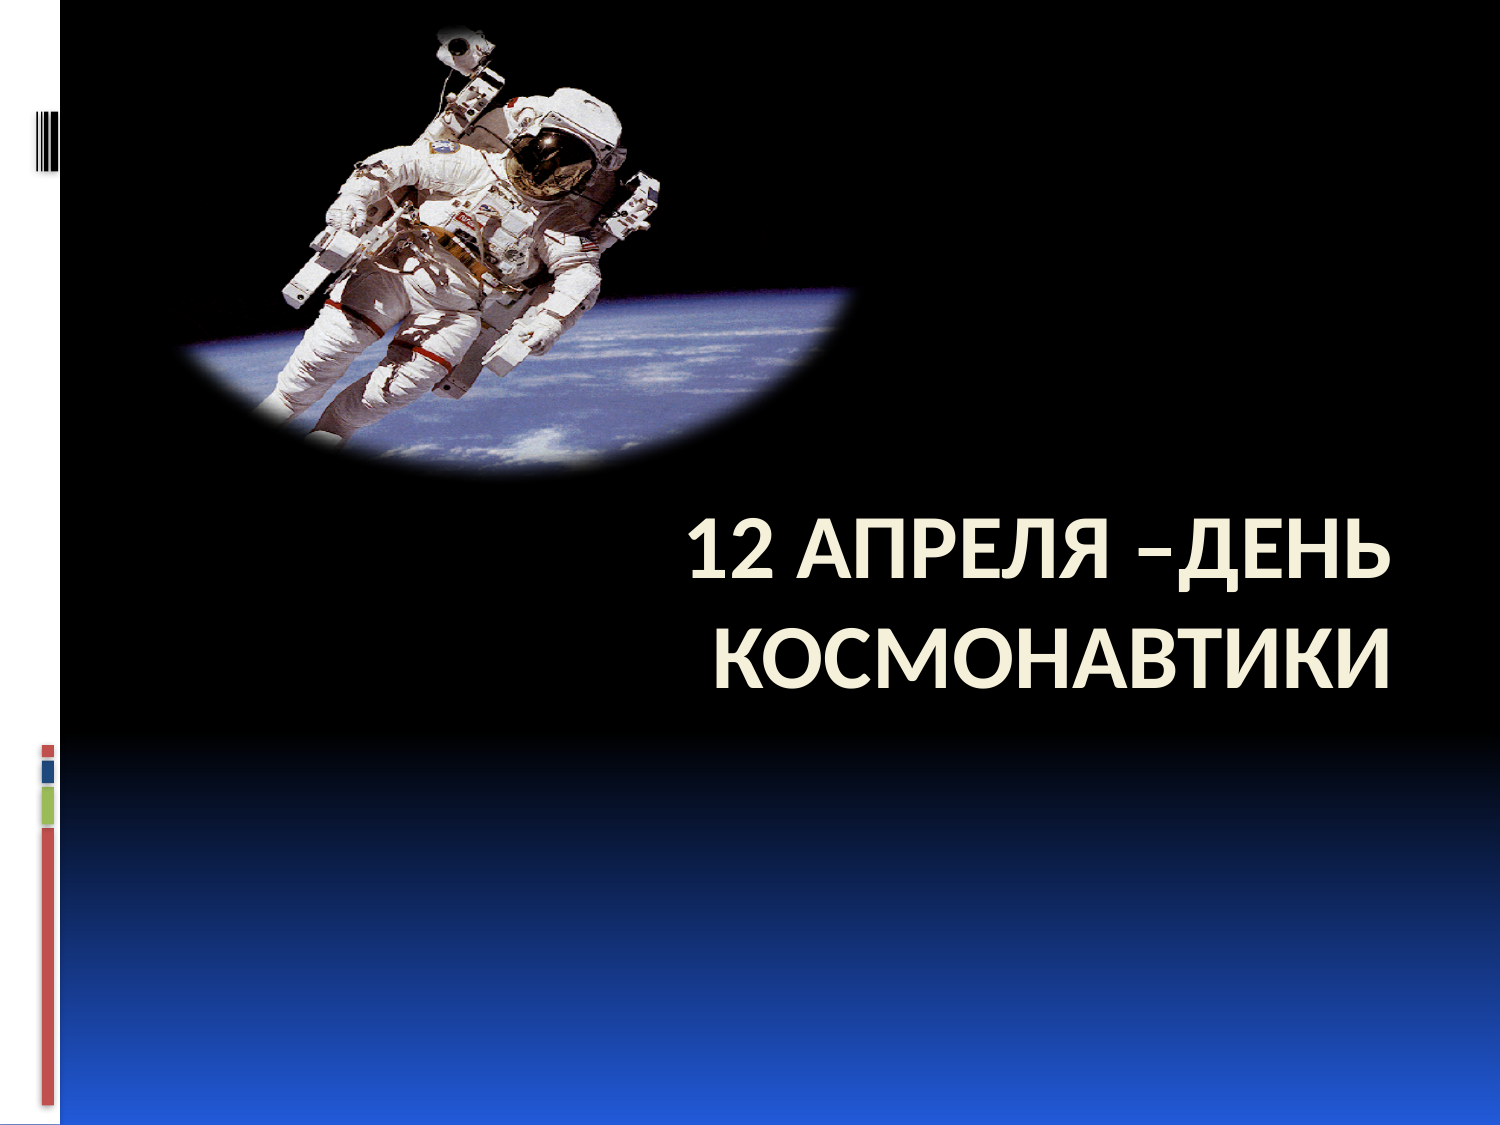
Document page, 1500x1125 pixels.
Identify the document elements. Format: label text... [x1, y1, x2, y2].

picture [123, 18, 877, 486]
title 12 апреля –День космонавтики [135, 479, 1411, 721]
